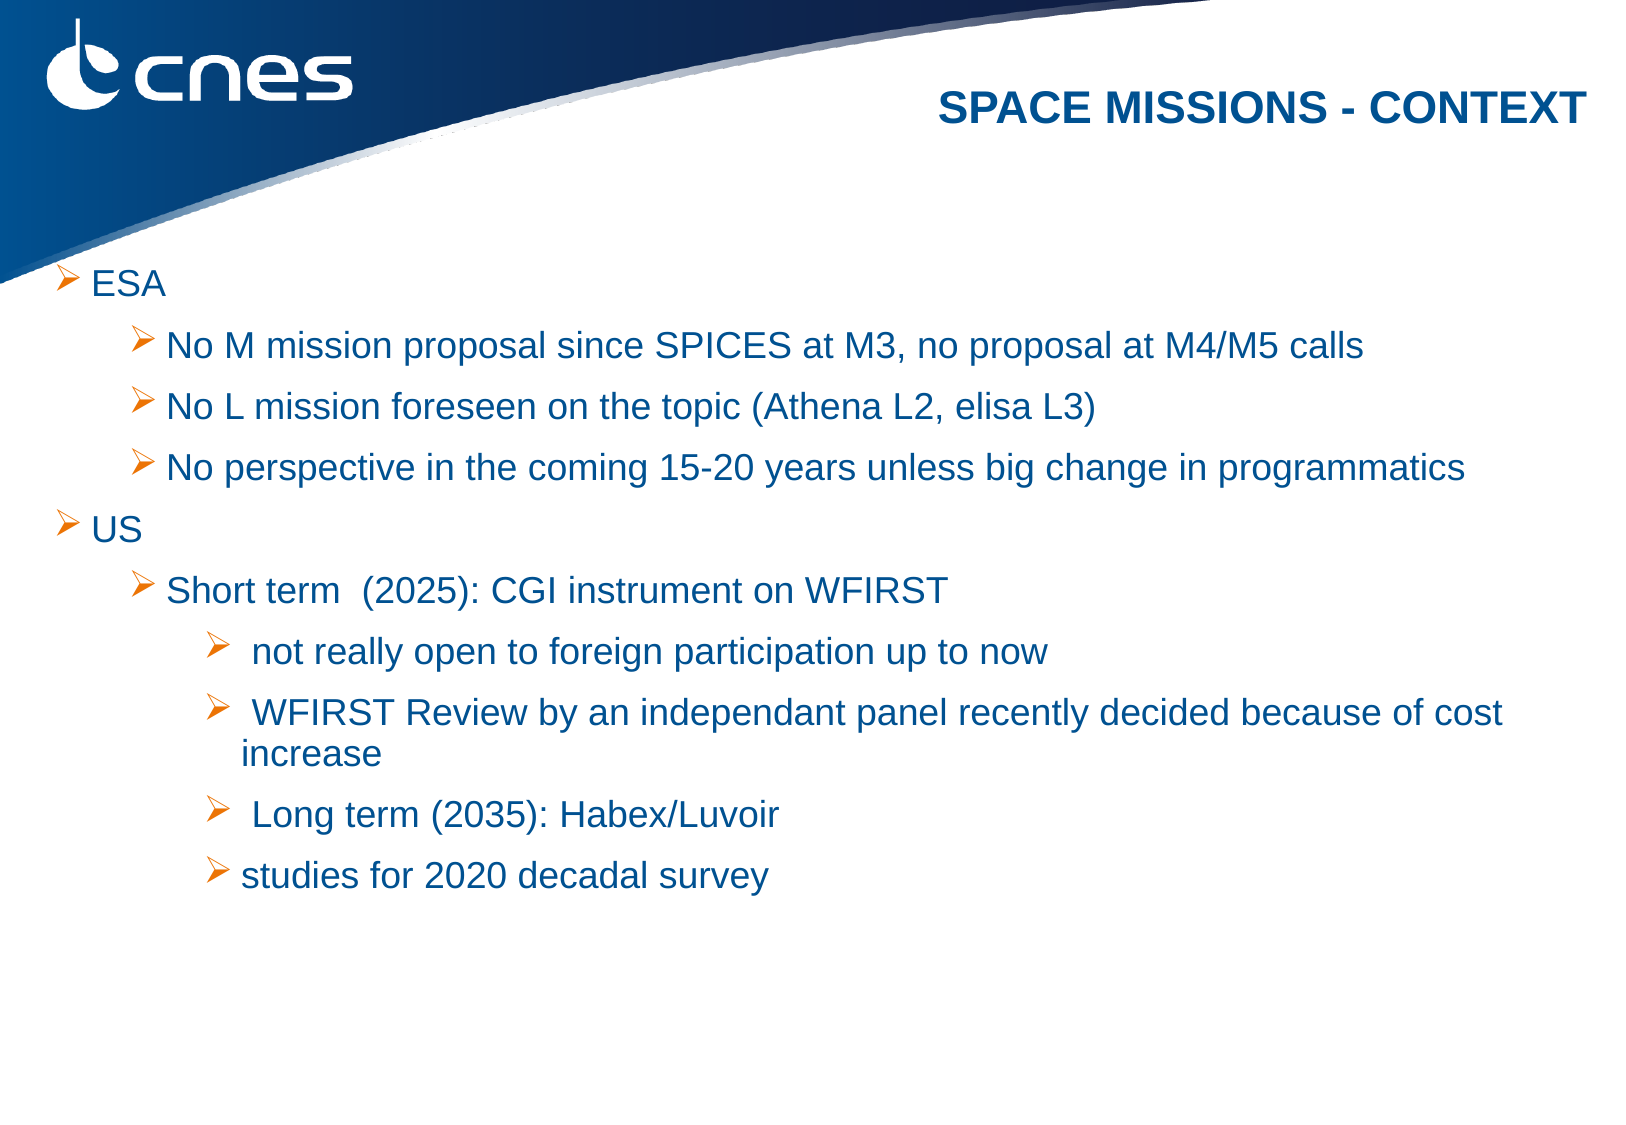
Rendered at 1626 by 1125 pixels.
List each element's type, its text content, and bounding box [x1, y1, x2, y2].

list ESA No M mission proposal since SPICES at M3, no proposal at M4/M5 calls No L mission foreseen on the topic (Athena L2, elisa L3) No perspective in the coming 15-20 years unless big change in programmatics US Short term (2025): CGI instrument on WFIRST not really open to foreign participation up to now WFIRST Review by an independant panel recently decided because of cost increase Long term (2035): Habex/Luvoir studies for 2020 decadal survey [53, 264, 1550, 1055]
text_box SPACE MISSIONS - CONTEXT [923, 69, 1603, 140]
picture [0, 0, 1219, 399]
